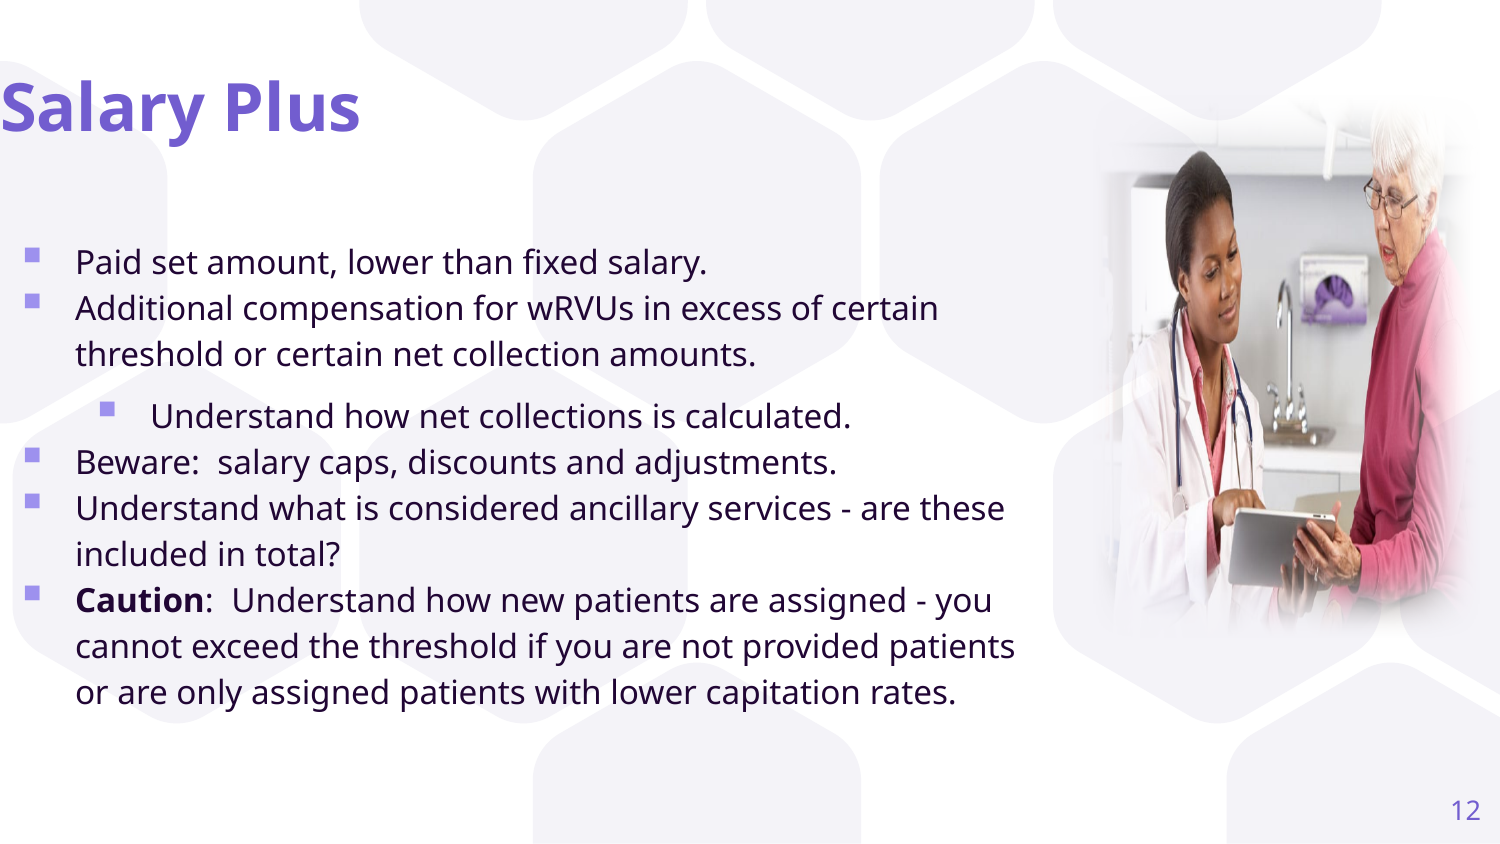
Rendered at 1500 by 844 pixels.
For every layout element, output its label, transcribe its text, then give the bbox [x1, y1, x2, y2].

title Salary Plus [0, 45, 677, 175]
slide_number 12 [1391, 779, 1482, 844]
list Paid set amount, lower than fixed salary. Additional compensation for wRVUs in excess of certain threshold or certain net collection amounts. Understand how net collections is calculated. Beware: salary caps, discounts and adjustments. Understand what is considered ancillary services - are these included in total? Caution: Understand how new patients are assigned - you cannot exceed the threshold if you are not provided patients or are only assigned patients with lower capitation rates. [0, 235, 1026, 720]
picture [1090, 92, 1482, 640]
